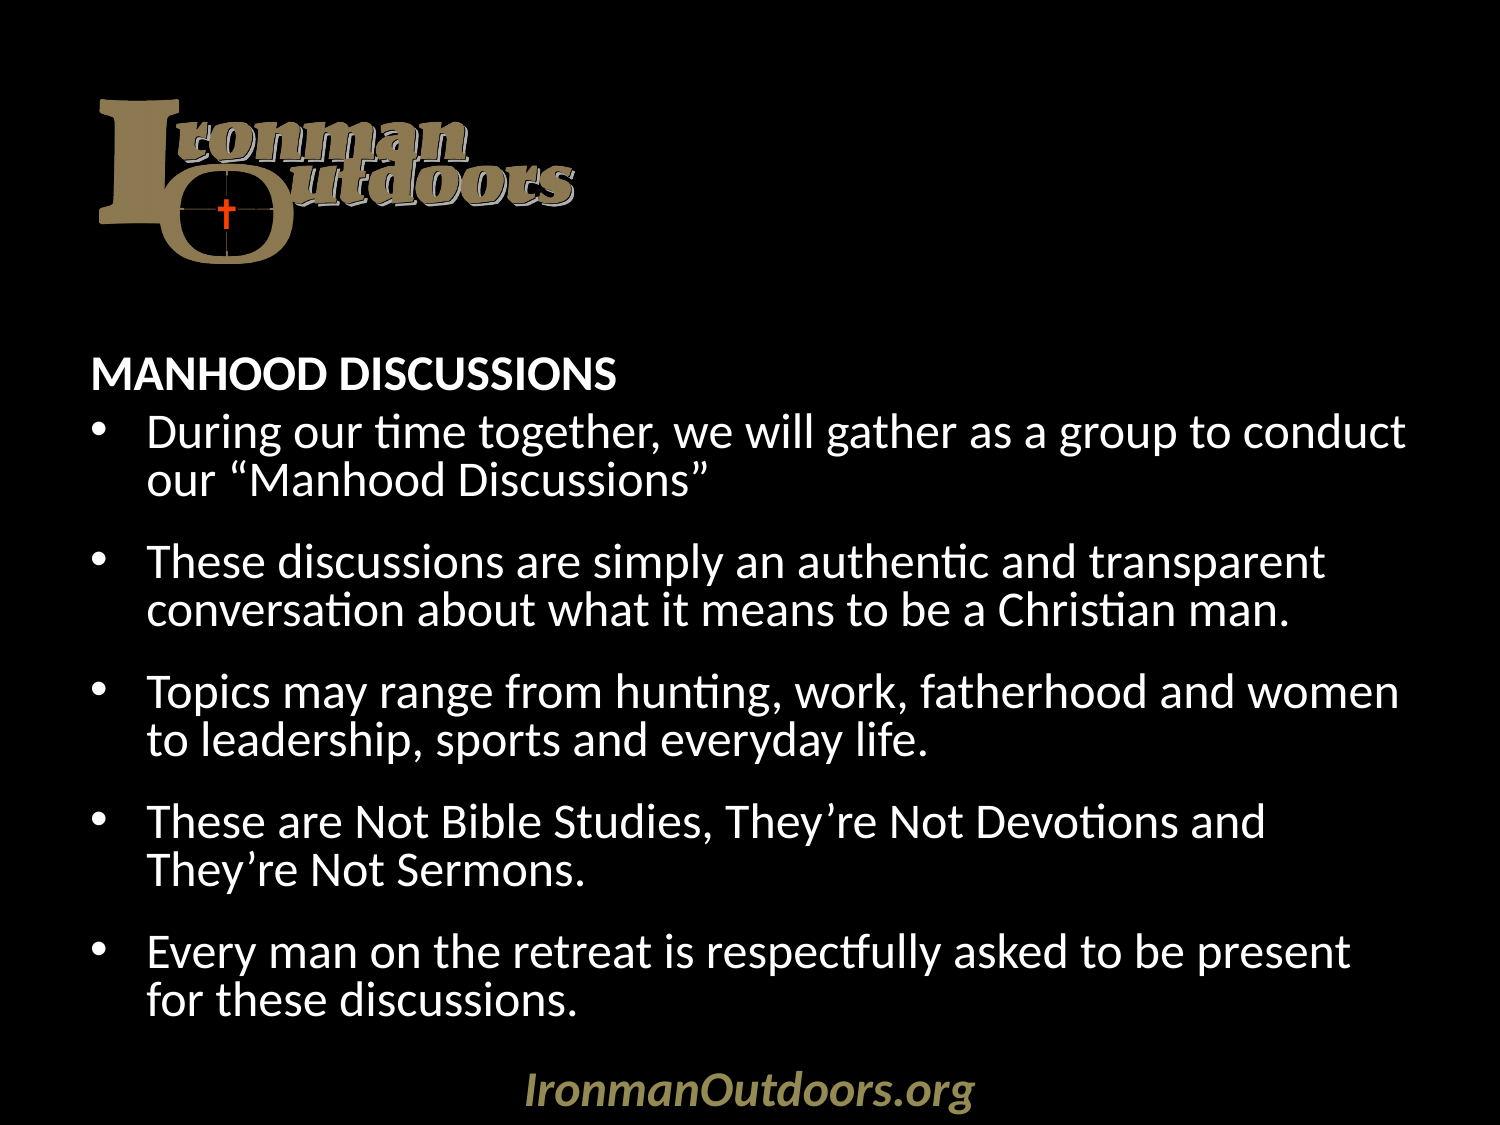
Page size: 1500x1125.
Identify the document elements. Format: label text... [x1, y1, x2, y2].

text_box MANHOOD DISCUSSIONS During our time together, we will gather as a group to conduct our “Manhood Discussions” These discussions are simply an authentic and transparent conversation about what it means to be a Christian man. Topics may range from hunting, work, fatherhood and women to leadership, sports and everyday life. These are Not Bible Studies, They’re Not Devotions and They’re Not Sermons. Every man on the retreat is respectfully asked to be present for these discussions. [74, 345, 1425, 900]
text_box IronmanOutdoors.org [0, 1049, 1500, 1125]
picture [99, 99, 576, 264]
